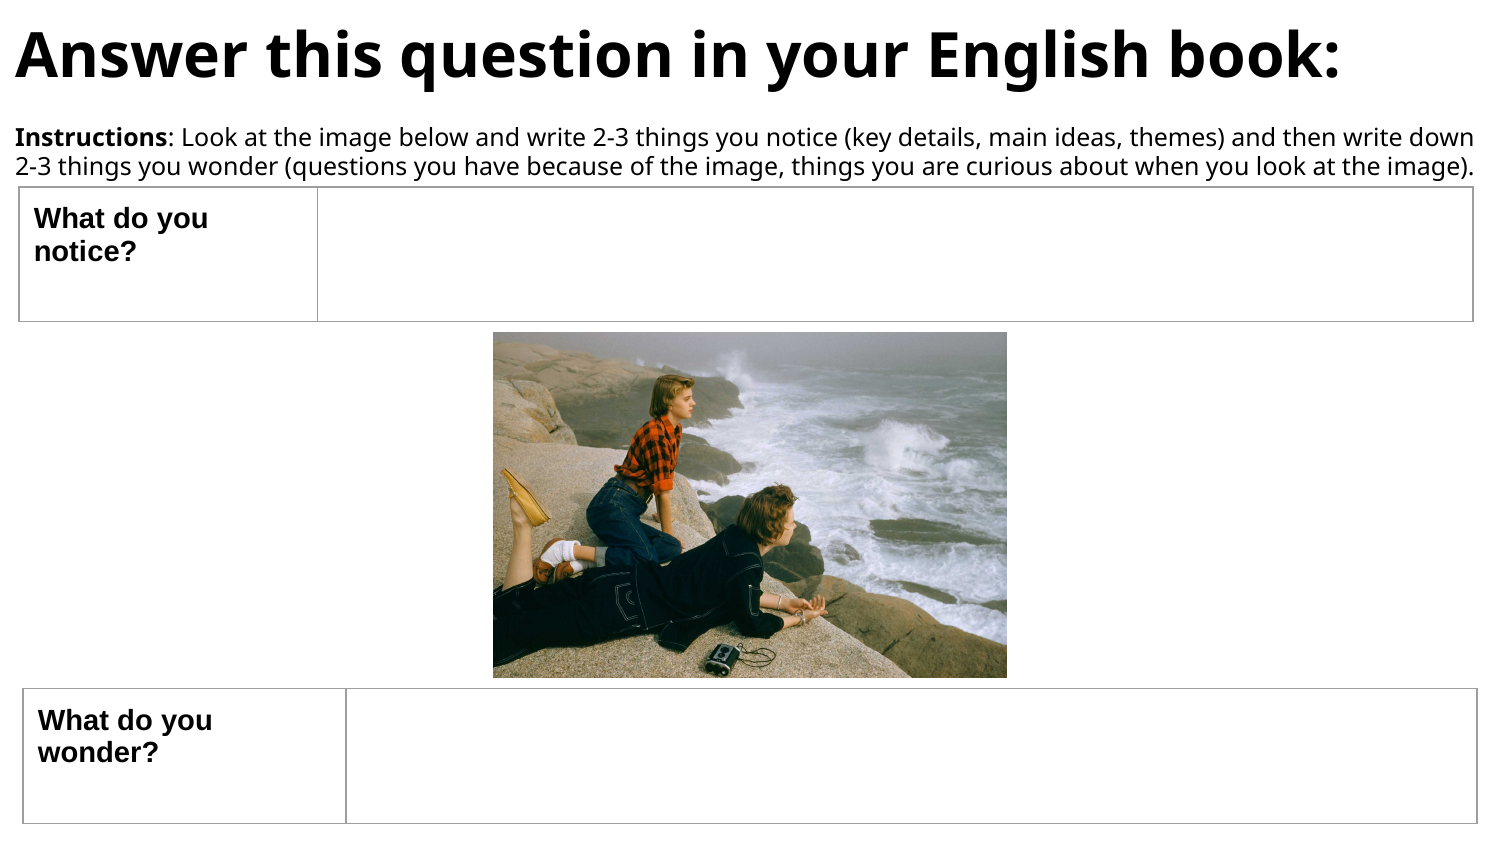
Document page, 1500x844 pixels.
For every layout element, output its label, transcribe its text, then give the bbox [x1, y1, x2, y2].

table_header [347, 689, 1476, 823]
text_box Answer this question in your English book: [0, 0, 1500, 105]
table_header [318, 188, 1472, 321]
picture [493, 332, 1007, 678]
table_header What do you notice? [20, 188, 317, 321]
table_header What do you wonder? [24, 689, 345, 823]
text_box Instructions: Look at the image below and write 2-3 things you notice (key details, main ideas, themes) and then write down 2-3 things you wonder (questions you have because of the image, things you are curious about when you look at the image). [0, 106, 1500, 196]
